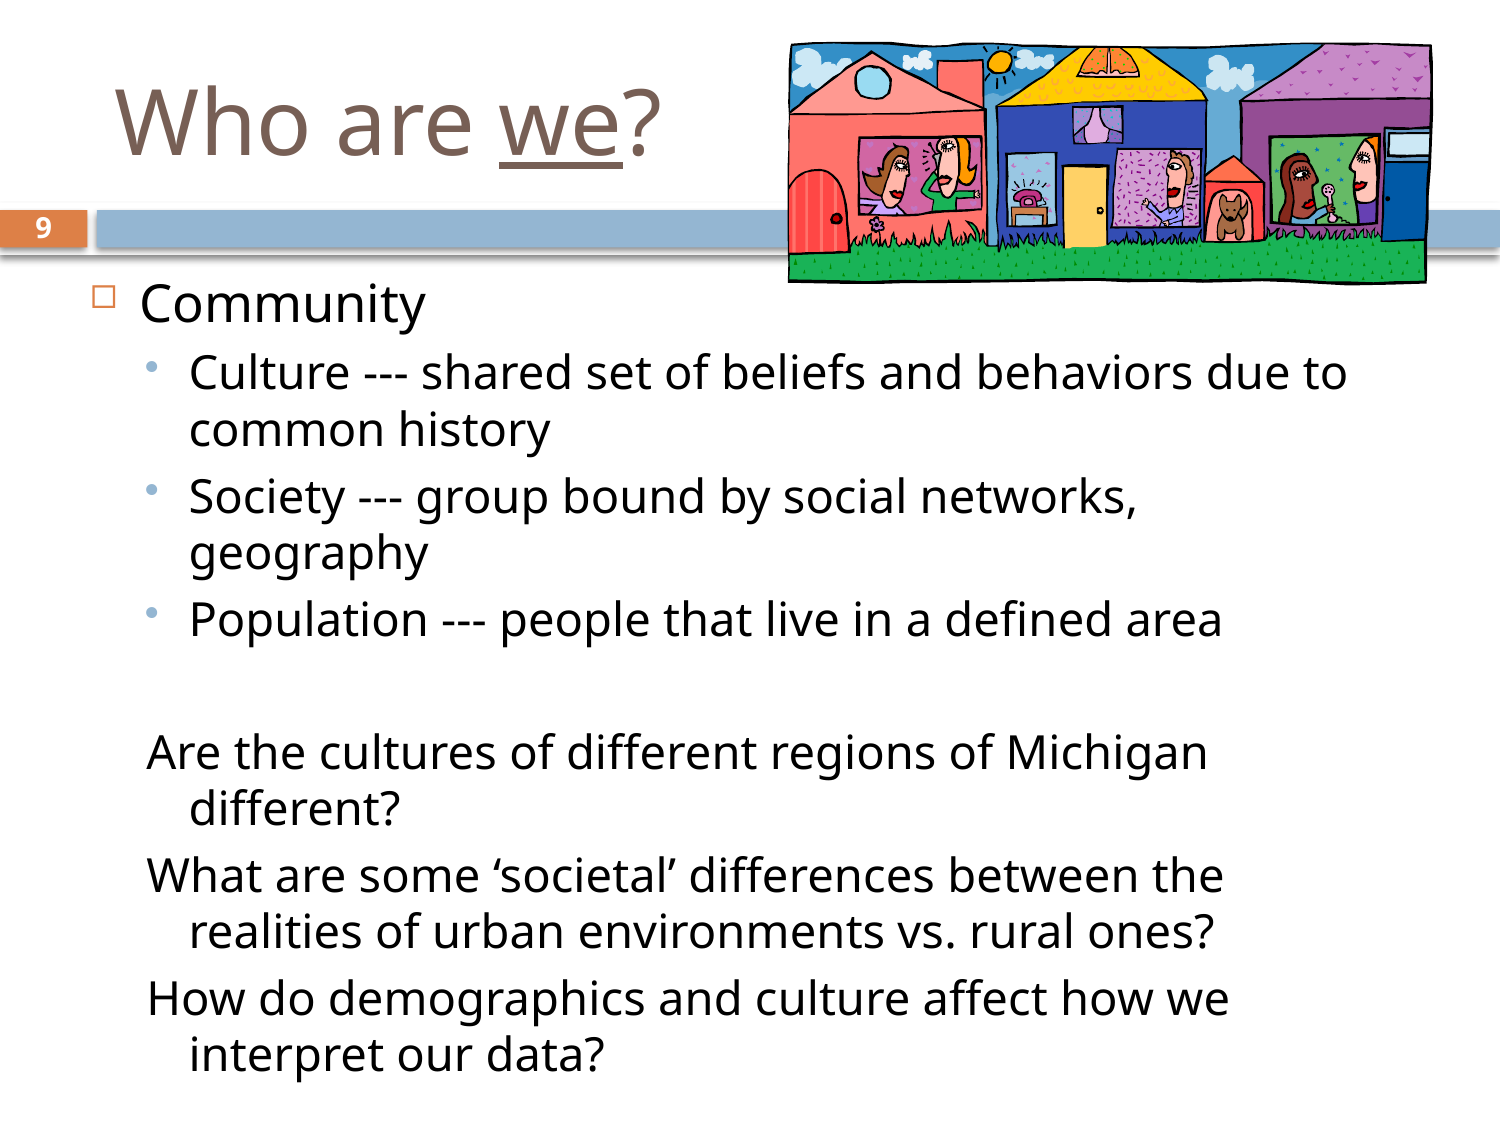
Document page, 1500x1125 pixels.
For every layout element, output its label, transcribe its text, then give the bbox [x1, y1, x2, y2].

list Community Culture --- shared set of beliefs and behaviors due to common history Society --- group bound by social networks, geography Population --- people that live in a defined area Are the cultures of different regions of Michigan different? What are some ‘societal’ differences between the realities of urban environments vs. rural ones? How do demographics and culture affect how we interpret our data? [75, 262, 1375, 1100]
title Who are we? [99, 37, 786, 200]
picture [787, 37, 1438, 290]
slide_number 9 [0, 208, 88, 249]
